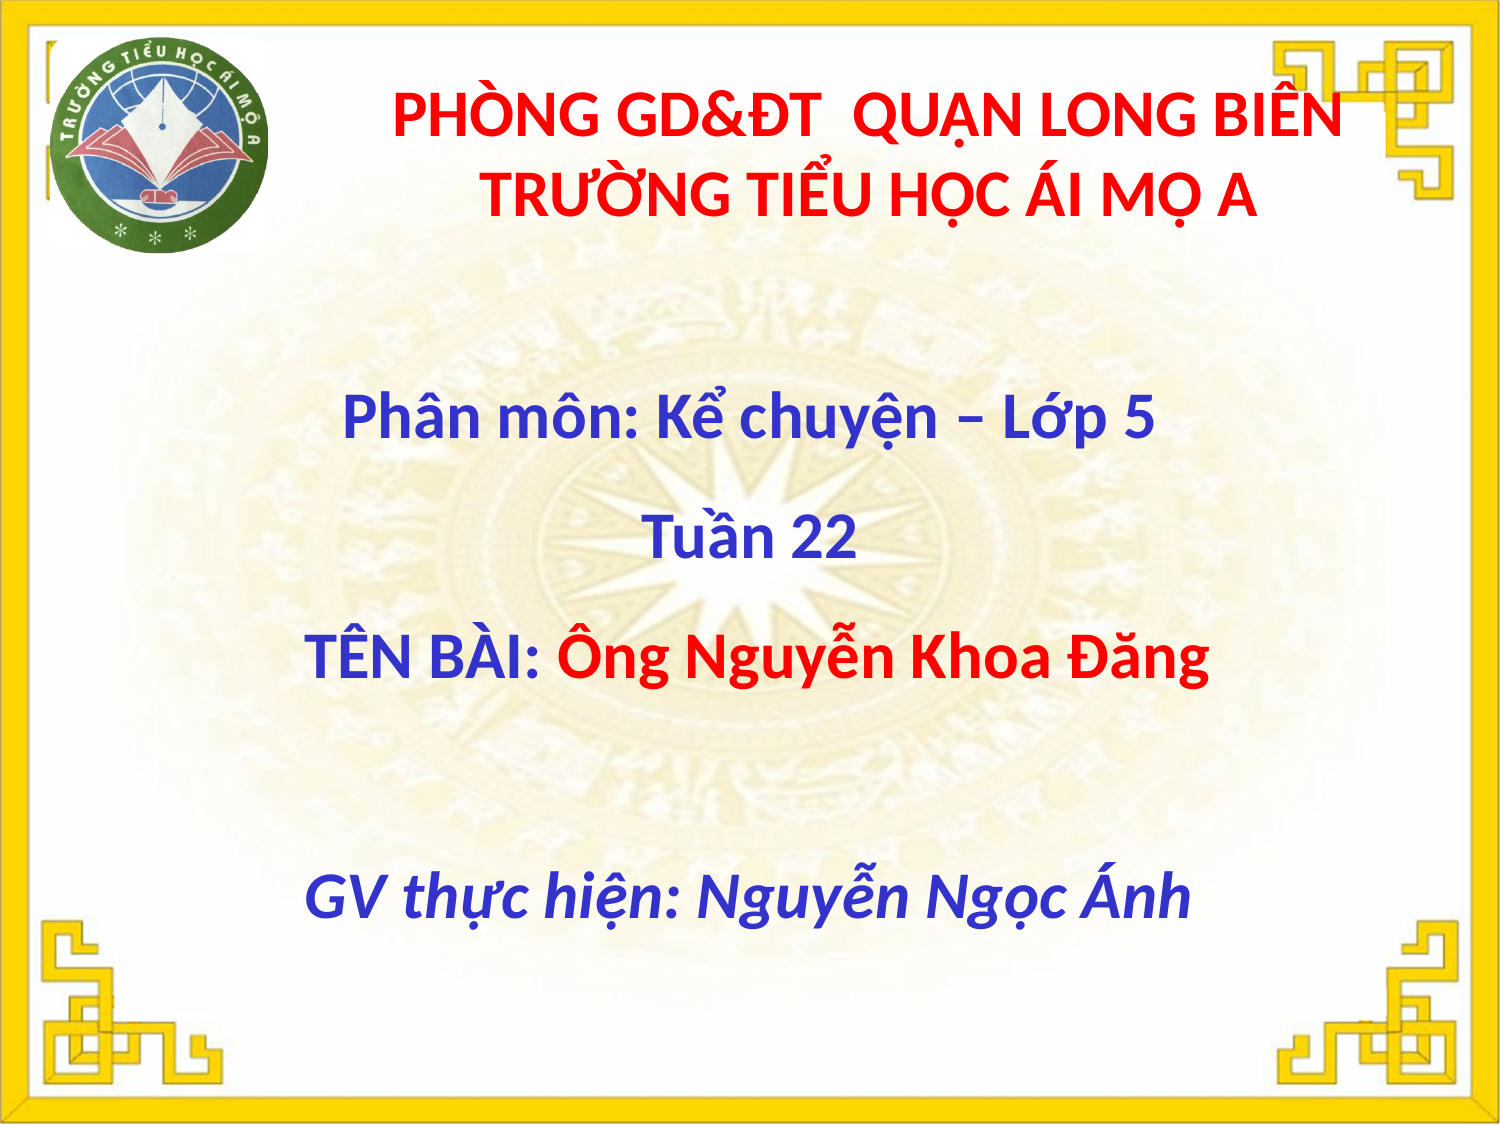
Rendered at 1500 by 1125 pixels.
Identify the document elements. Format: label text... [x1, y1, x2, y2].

text_box PHÒNG GD&ĐT QUẬN LONG BIÊN TRƯỜNG TIỂU HỌC ÁI MỘ A [274, 62, 1463, 238]
text_box Phân môn: Kể chuyện – Lớp 5 Tuần 22 TÊN BÀI: Ông Nguyễn Khoa Đăng GV thực hiện: Nguyễn Ngọc Ánh [50, 324, 1450, 940]
picture [0, 0, 1500, 1125]
